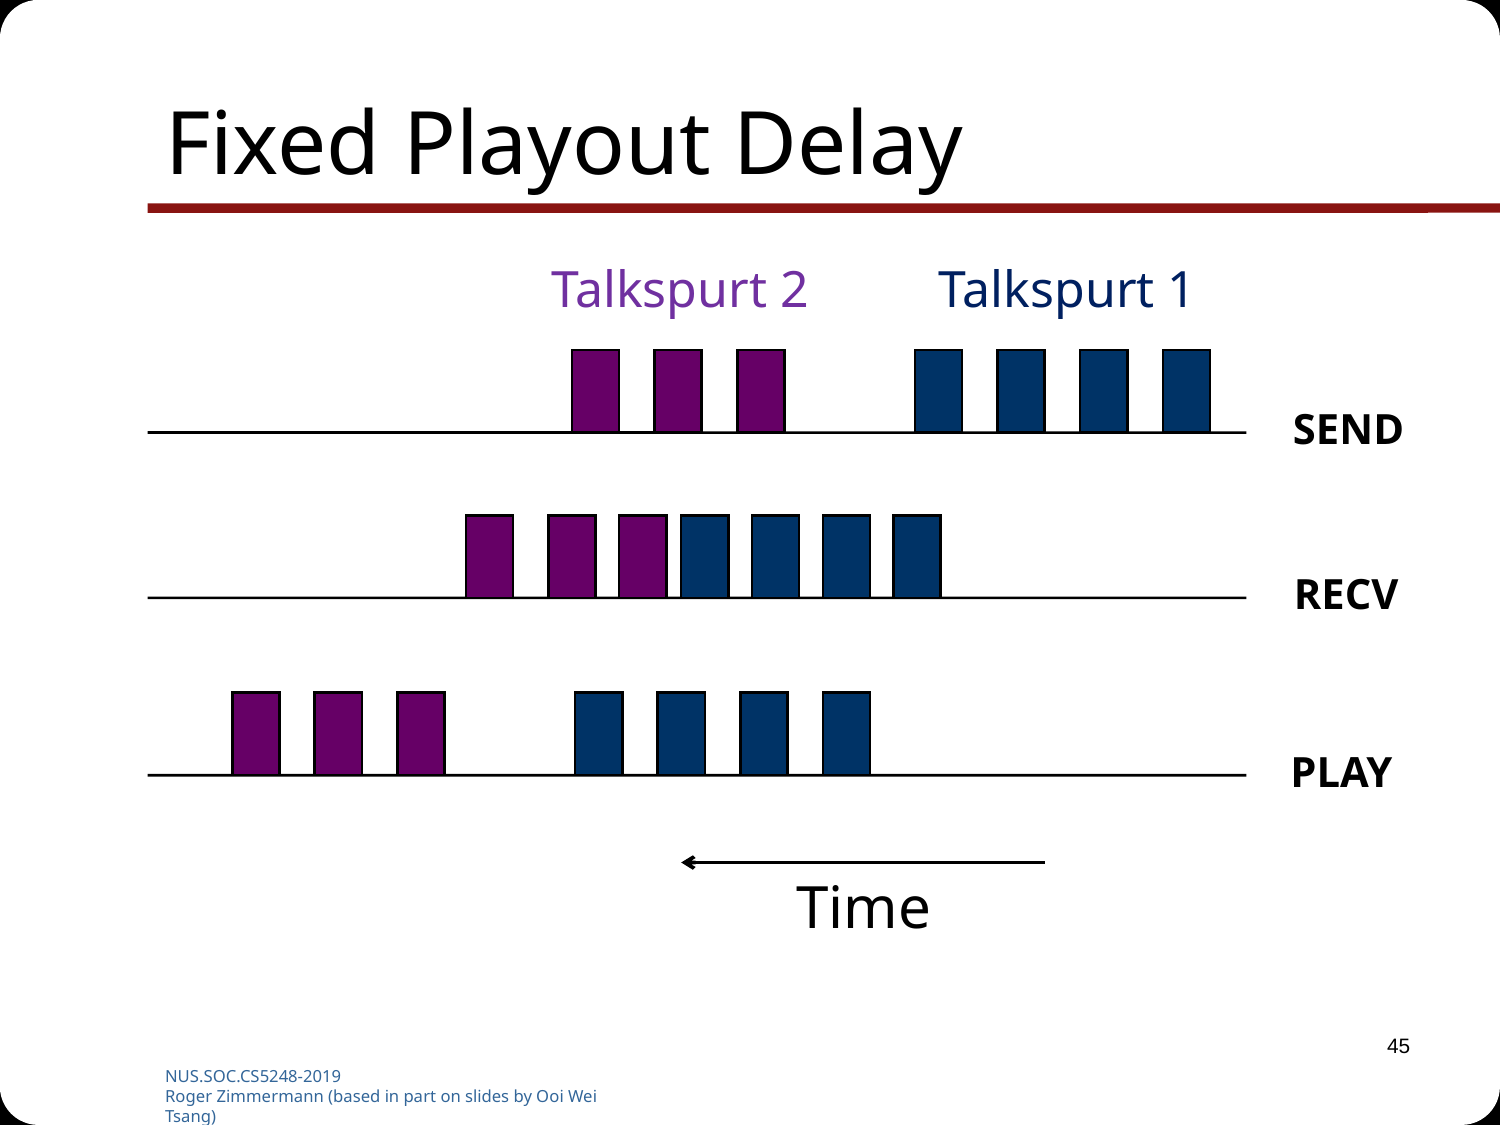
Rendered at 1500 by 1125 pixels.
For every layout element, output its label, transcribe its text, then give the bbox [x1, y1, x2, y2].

text_box [740, 692, 788, 776]
slide_number NUS.SOC.CS5248-2019 Roger Zimmermann (based in part on slides by Ooi Wei Tsang) [149, 1058, 549, 1101]
text_box SEND [1278, 395, 1420, 461]
text_box Talkspurt 1 [924, 249, 1212, 325]
text_box [657, 692, 705, 776]
text_box [737, 349, 785, 433]
text_box [823, 692, 871, 776]
title Fixed Playout Delay [149, 45, 1426, 234]
text_box Time [781, 871, 946, 948]
text_box [619, 515, 667, 598]
text_box PLAY [1275, 738, 1408, 803]
text_box [232, 692, 280, 776]
text_box [466, 515, 514, 598]
text_box [823, 515, 871, 598]
text_box [1080, 349, 1128, 433]
text_box Talkspurt 2 [536, 249, 824, 325]
text_box [397, 692, 445, 776]
text_box [893, 515, 941, 598]
text_box RECV [1279, 560, 1414, 626]
text_box [1162, 349, 1211, 433]
footer [549, 1024, 1038, 1101]
text_box [681, 515, 729, 598]
text_box [997, 349, 1045, 433]
text_box [915, 349, 963, 433]
text_box [575, 692, 623, 776]
slide_number 45 [1112, 1024, 1426, 1101]
text_box [314, 692, 362, 776]
text_box [572, 349, 620, 433]
text_box [548, 515, 596, 598]
text_box [752, 515, 800, 598]
text_box [654, 349, 702, 433]
